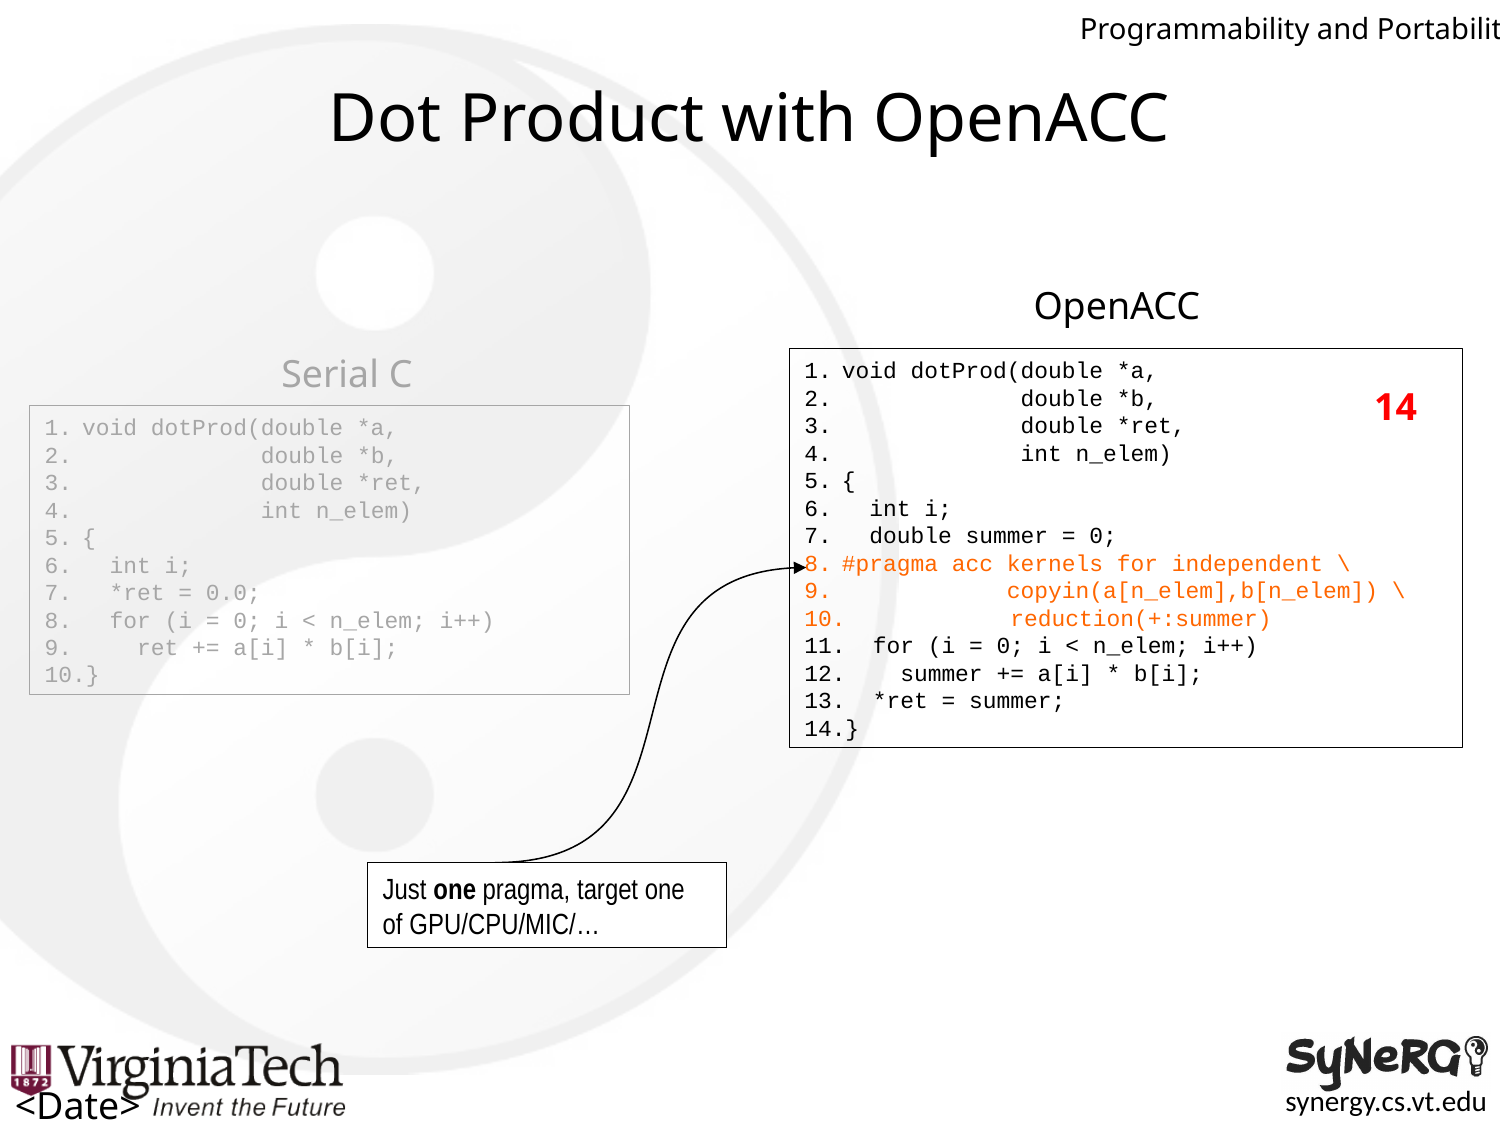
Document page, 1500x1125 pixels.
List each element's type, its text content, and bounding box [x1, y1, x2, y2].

text_box void dotProd(double *a, double *b, double *ret, int n_elem) { int i; double summer = 0; #pragma acc kernels for independent \ copyin(a[n_elem],b[n_elem]) \ reduction(+:summer) for (i = 0; i < n_elem; i++) summer += a[i] * b[i]; *ret = summer; } [789, 348, 1463, 748]
picture [1, 1033, 352, 1124]
text_box void dotProd(double *a, double *b, double *ret, int n_elem) { int i; *ret = 0.0; for (i = 0; i < n_elem; i++) ret += a[i] * b[i]; } [29, 405, 630, 695]
text_box 14 [1359, 375, 1432, 435]
text_box Just one pragma, target one of GPU/CPU/MIC/… [367, 862, 727, 948]
text_box OpenACC [1018, 274, 1230, 335]
text_box Programmability and Portability [1065, 3, 1500, 53]
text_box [494, 567, 807, 863]
text_box Serial C [266, 342, 433, 403]
slide_number <Date> [0, 1074, 175, 1113]
title Dot Product with OpenACC [75, 45, 1425, 185]
picture [1281, 1032, 1491, 1095]
